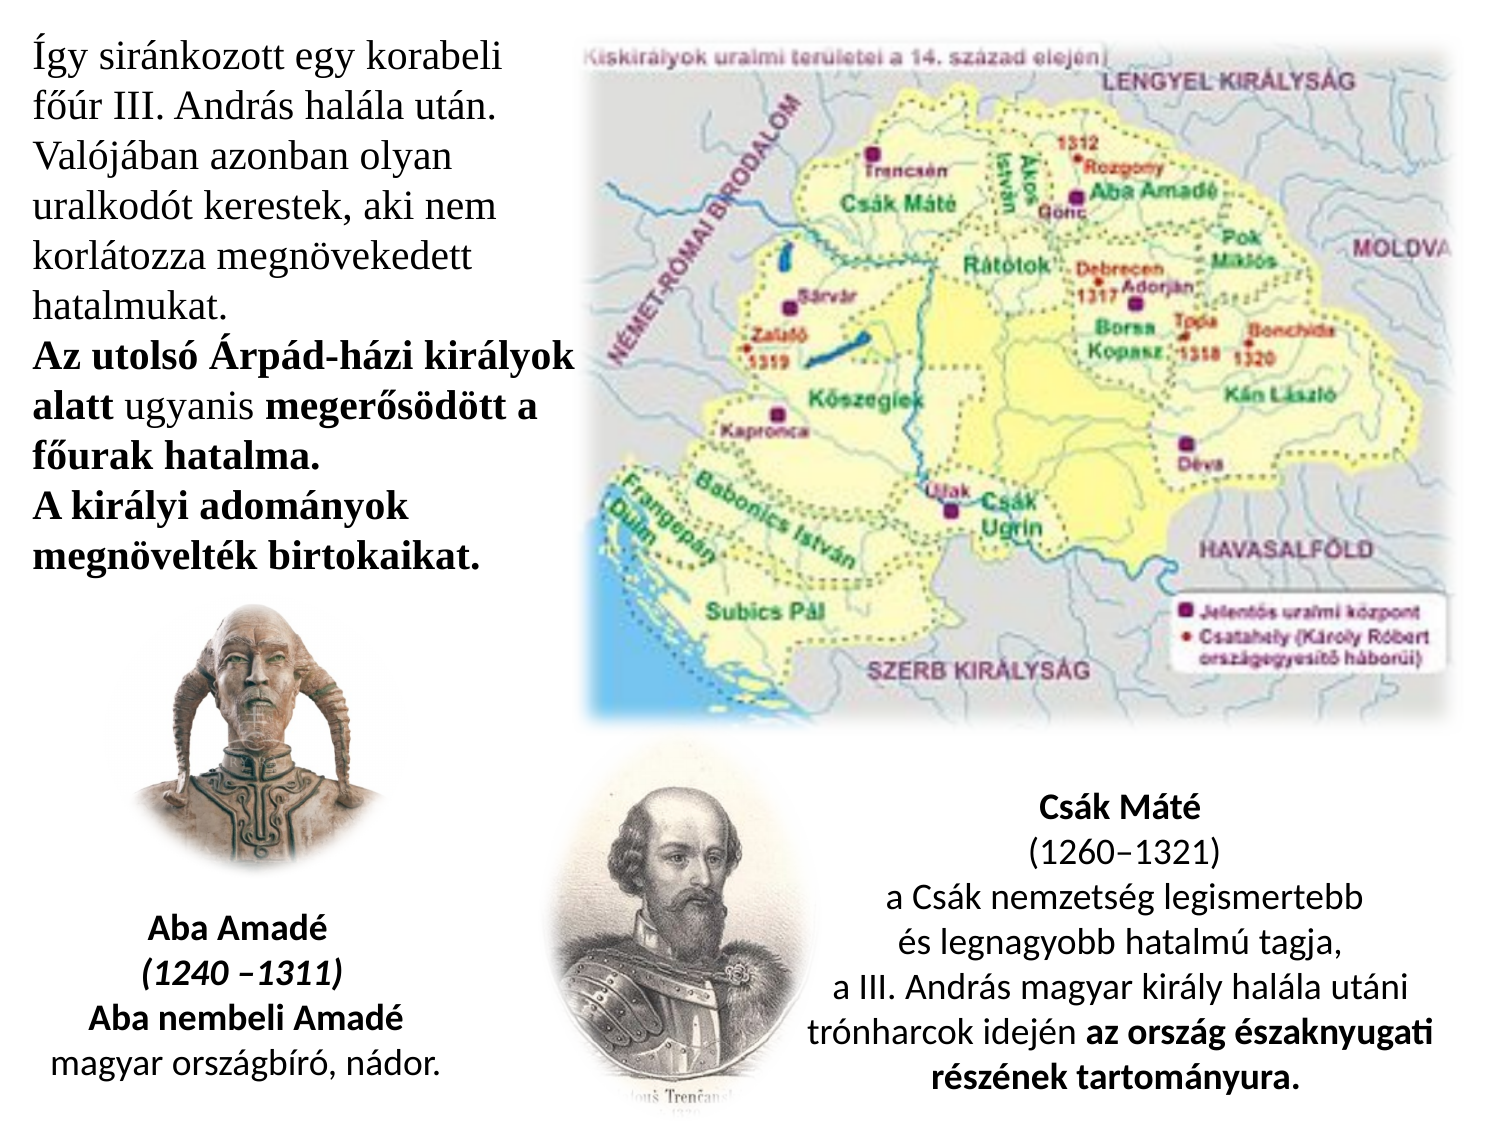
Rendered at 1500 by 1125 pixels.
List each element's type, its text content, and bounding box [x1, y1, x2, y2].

text_box Csák Máté (1260–1321) a Csák nemzetség legismertebb és legnagyobb hatalmú tagja, a III. András magyar király halála utáni trónharcok idején az ország északnyugati részének tartományura. [828, 775, 1496, 1105]
text_box Aba Amadé (1240 –1311) Aba nembeli Amadé magyar országbíró, nádor. [5, 895, 479, 1091]
picture [537, 34, 1464, 1124]
text_box Így siránkozott egy korabeli főúr III. András halála után. Valójában azonban olyan uralkodót kerestek, aki nem korlátozza megnövekedett hatalmukat. Az utolsó Árpád-házi királyok alatt ugyanis megerősödött a főurak hatalma. A királyi adományok megnövelték birtokaikat. [17, 20, 609, 586]
picture [100, 590, 413, 881]
